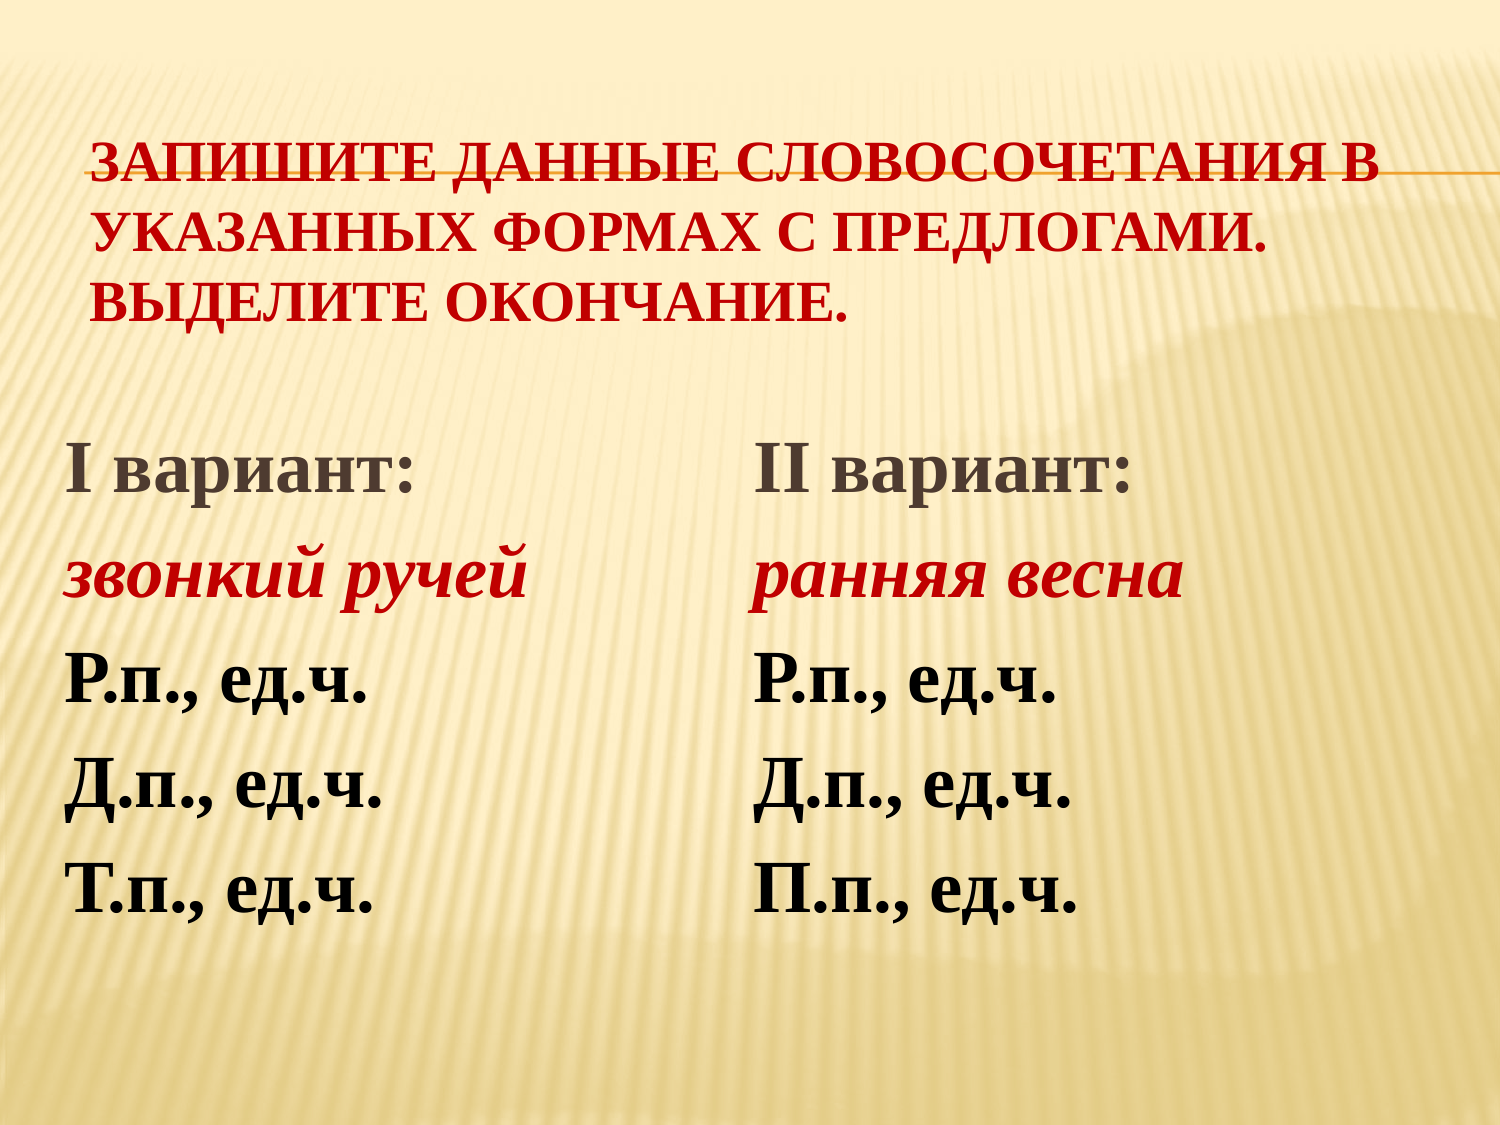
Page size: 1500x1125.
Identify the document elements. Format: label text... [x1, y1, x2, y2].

list II вариант: ранняя весна Р.п., ед.ч. Д.п., ед.ч. П.п., ед.ч. [738, 410, 1451, 1061]
list I вариант: звонкий ручей Р.п., ед.ч. Д.п., ед.ч. Т.п., ед.ч. [50, 410, 738, 1038]
title Запишите данные словосочетания в указанных формах с предлогами. Выделите окончание. [75, 82, 1425, 375]
